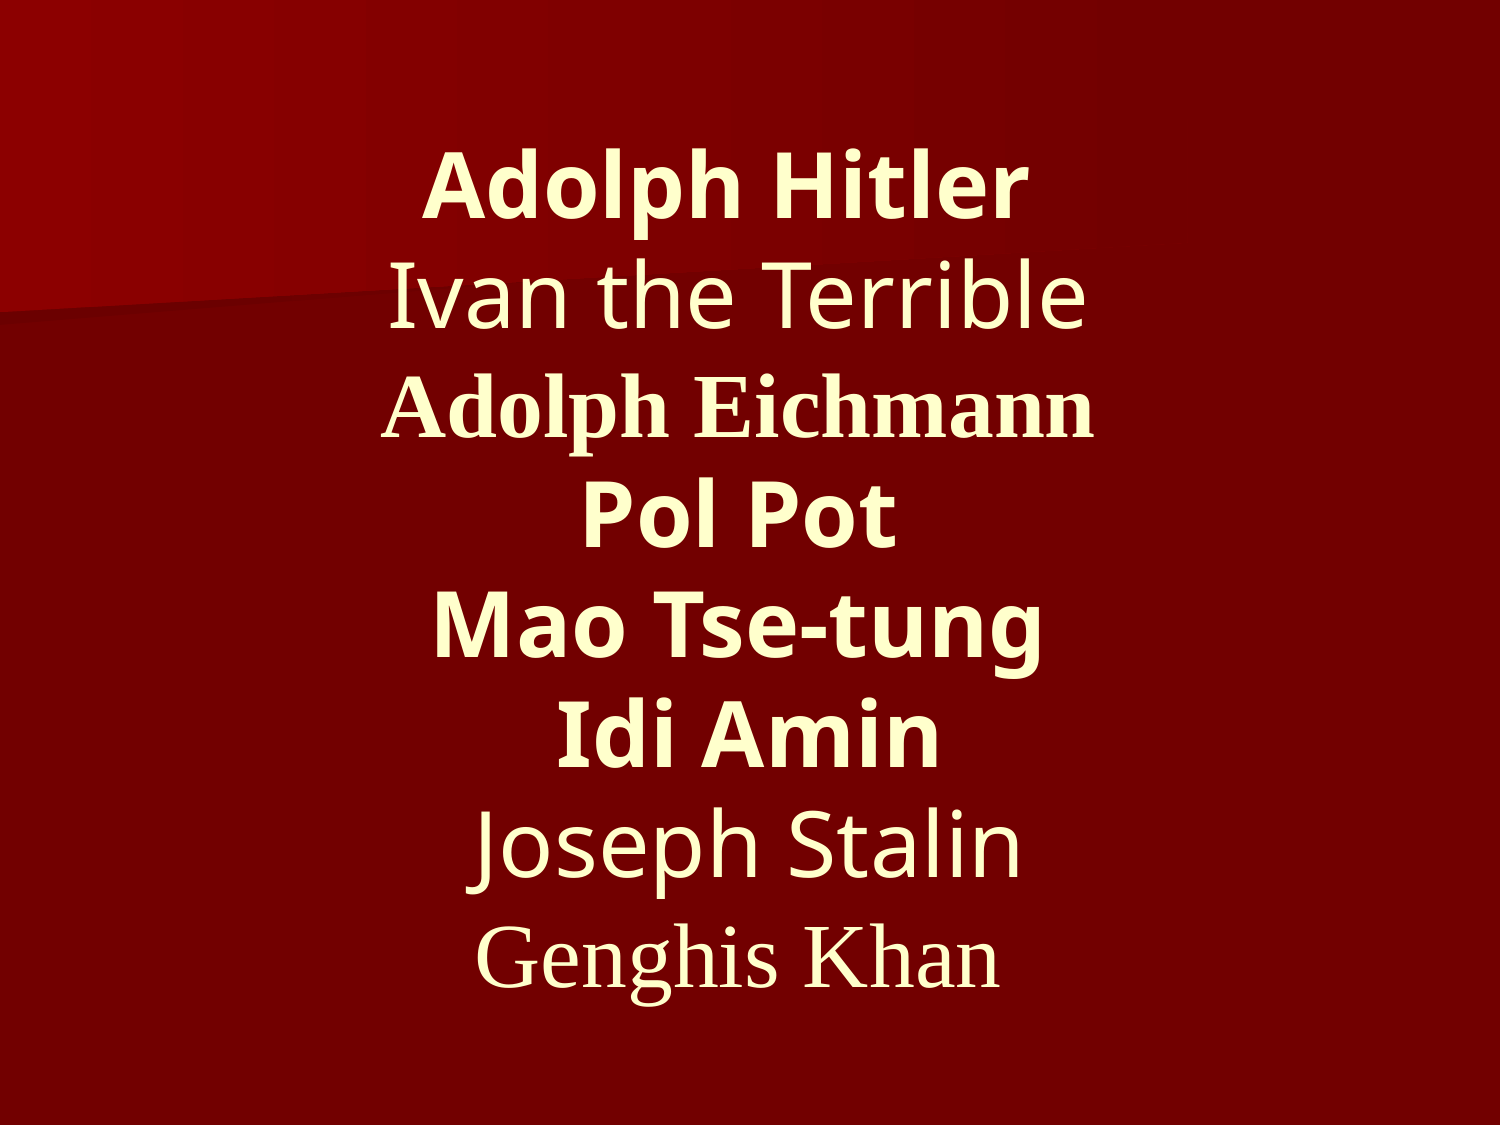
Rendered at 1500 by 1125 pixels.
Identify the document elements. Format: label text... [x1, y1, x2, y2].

title Adolph Hitler Ivan the Terrible Adolph Eichmann Pol Pot Mao Tse-tung Idi Amin Joseph Stalin Genghis Khan [49, 44, 1451, 1088]
